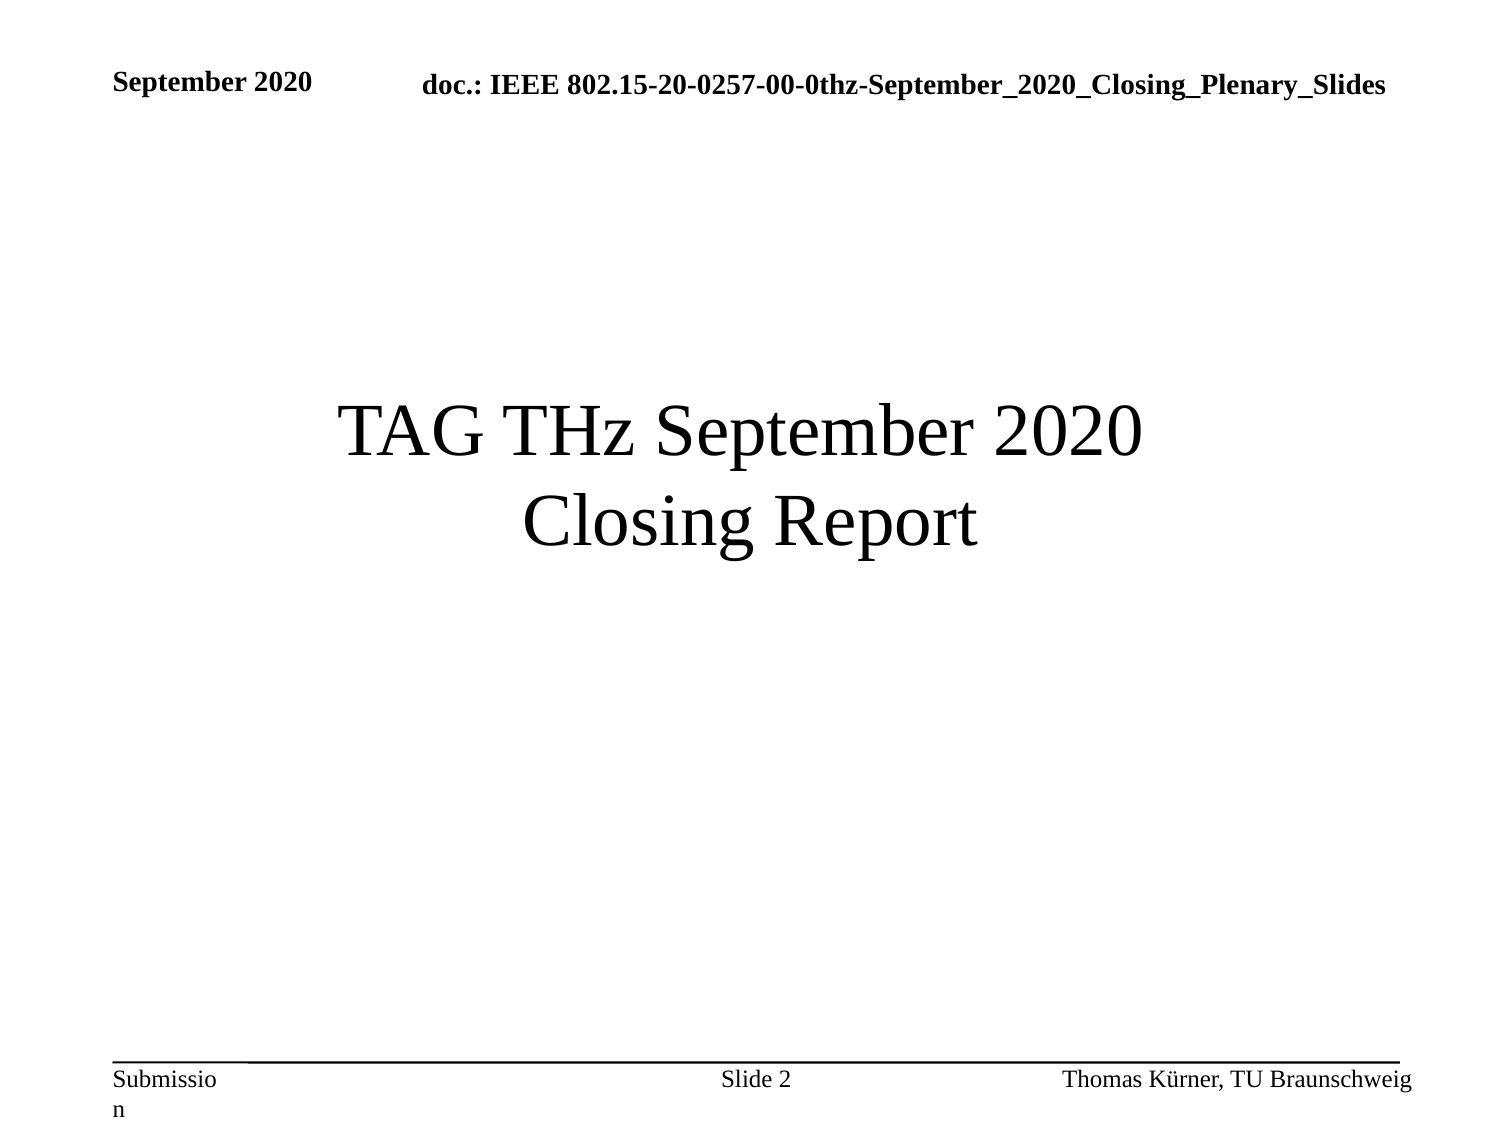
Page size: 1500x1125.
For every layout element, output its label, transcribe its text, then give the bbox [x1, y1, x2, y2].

title TAG THz September 2020 Closing Report [112, 349, 1388, 591]
footer Thomas Kürner, TU Braunschweig [899, 1061, 1413, 1093]
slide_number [112, 61, 376, 98]
slide_number Slide 2 [712, 1061, 800, 1093]
